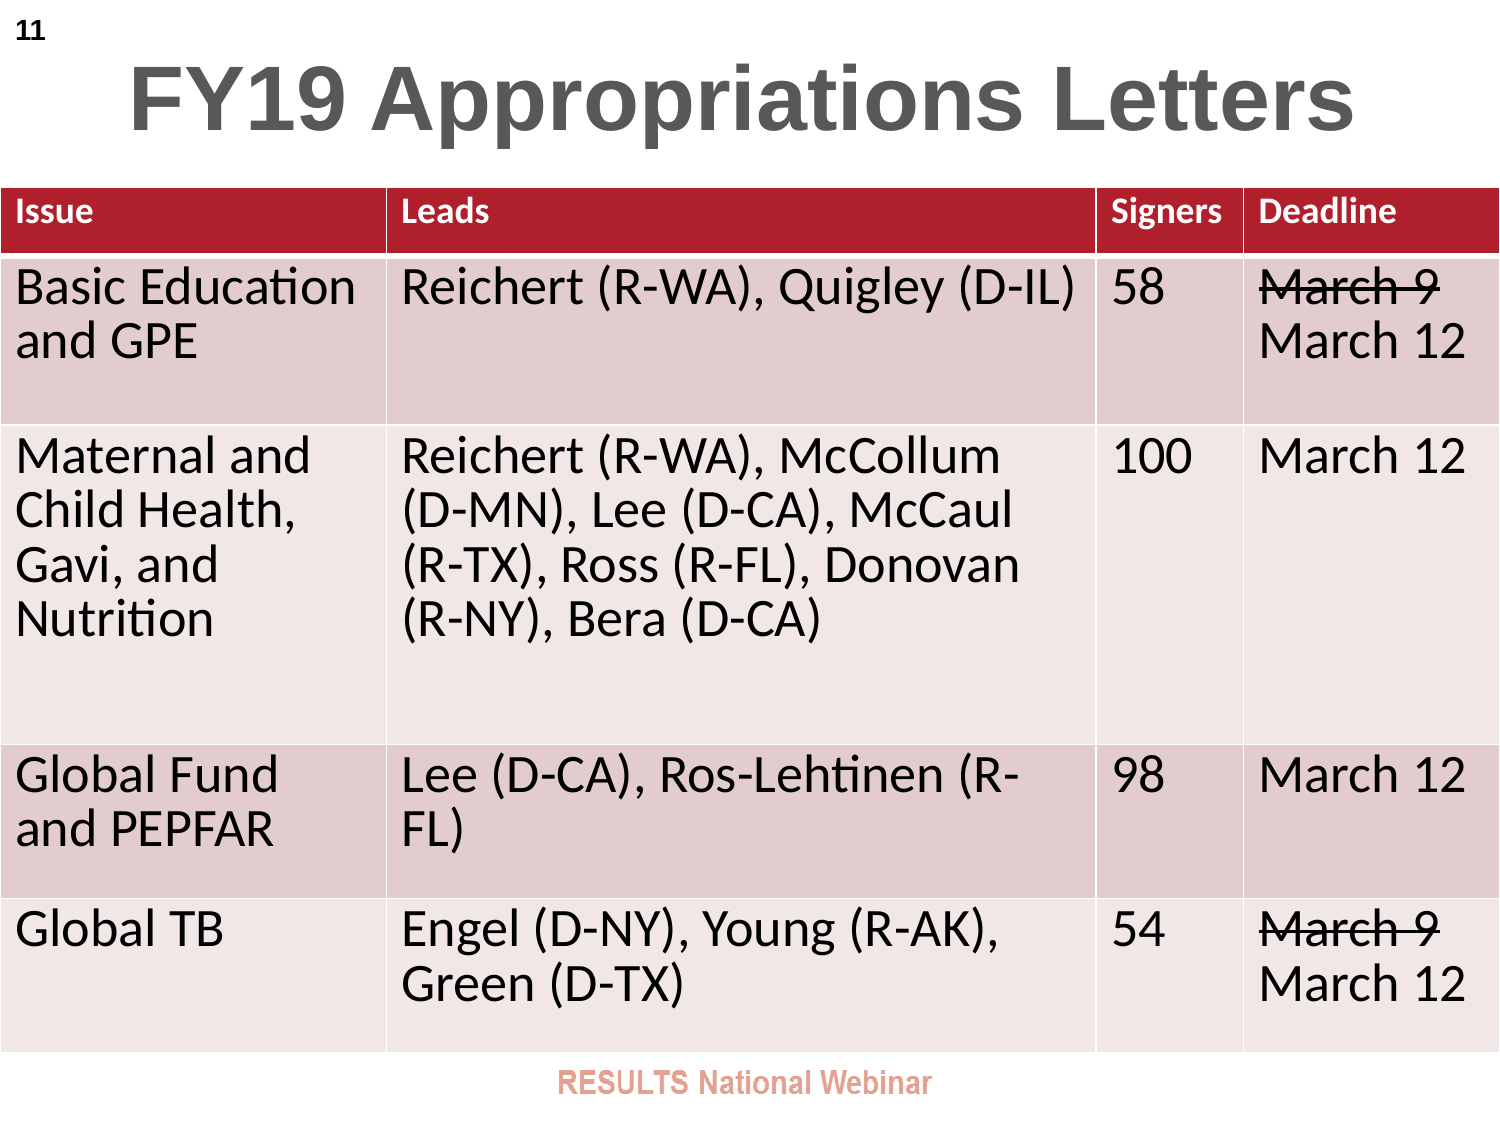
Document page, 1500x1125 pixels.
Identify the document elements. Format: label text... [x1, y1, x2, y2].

picture [0, 1052, 1488, 1125]
table_cell 98 [1097, 745, 1243, 898]
table_cell Reichert (R-WA), McCollum (D-MN), Lee (D-CA), McCaul (R-TX), Ross (R-FL), Donovan (R-NY), Bera (D-CA) [387, 426, 1095, 744]
table_cell Lee (D-CA), Ros-Lehtinen (R-FL) [387, 745, 1095, 898]
table_cell 100 [1097, 426, 1243, 744]
table_cell Global TB [1, 899, 386, 1051]
table_header Signers [1097, 188, 1243, 253]
table_cell March 9 March 12 [1244, 899, 1499, 1052]
slide_number 11 [0, 0, 75, 59]
table_header Issue [1, 188, 386, 253]
table_cell 58 [1097, 259, 1243, 424]
table_cell Global Fund and PEPFAR [1, 745, 386, 898]
table_header Deadline [1244, 188, 1499, 253]
table_cell March 12 [1244, 745, 1499, 898]
table_cell March 12 [1244, 426, 1499, 744]
table_cell Basic Education and GPE [1, 259, 386, 424]
table_cell Reichert (R-WA), Quigley (D-IL) [387, 259, 1095, 424]
title FY19 Appropriations Letters [68, 0, 1419, 187]
table_cell Engel (D-NY), Young (R-AK), Green (D-TX) [387, 899, 1095, 1051]
table_cell 54 [1097, 899, 1243, 1051]
table_cell Maternal and Child Health, Gavi, and Nutrition [1, 426, 386, 744]
table_cell March 9 March 12 [1244, 259, 1499, 424]
table_header Leads [387, 188, 1095, 253]
